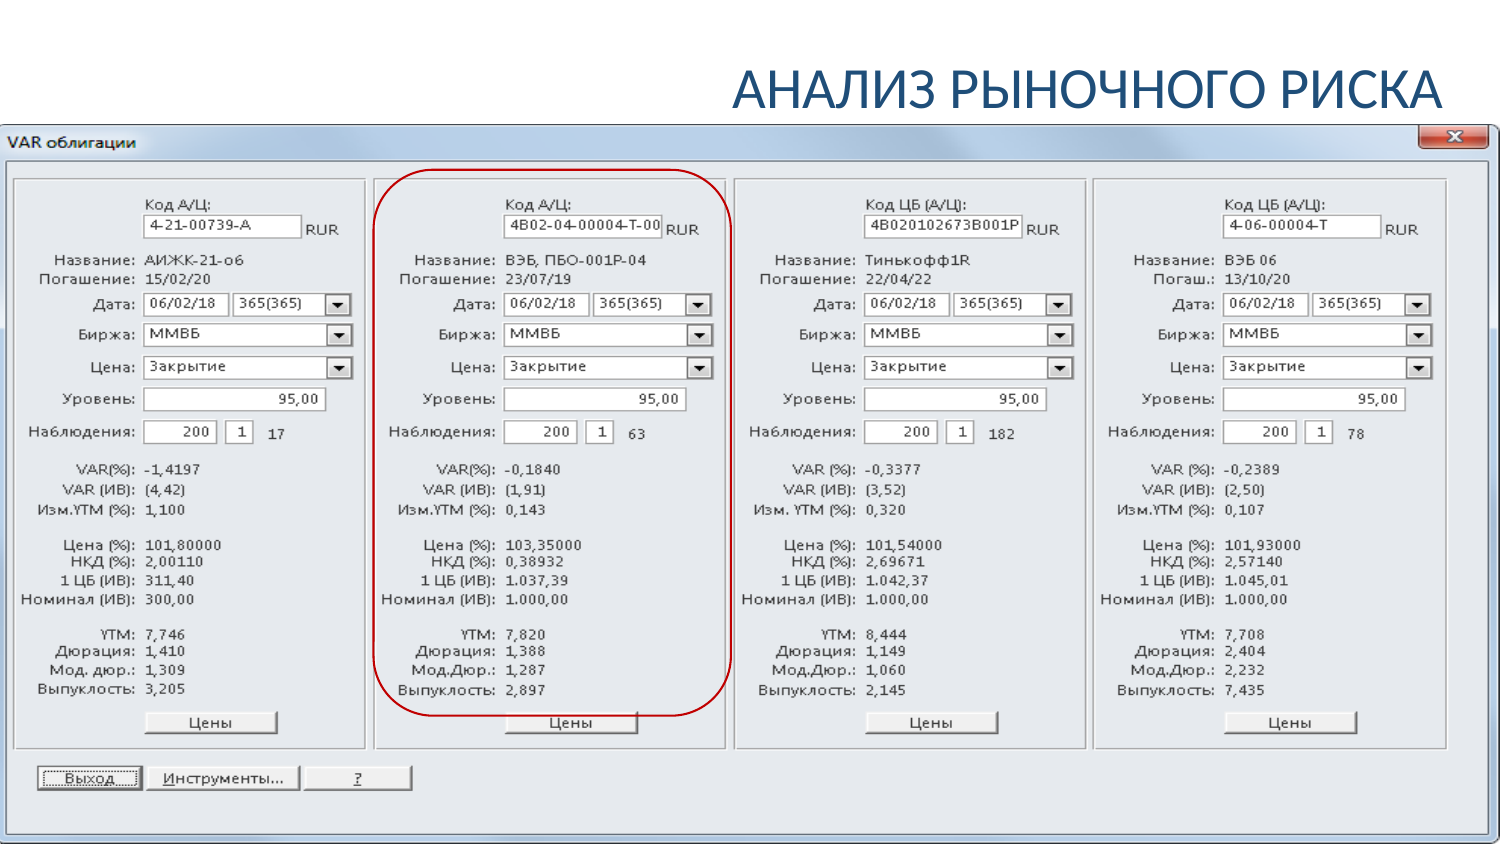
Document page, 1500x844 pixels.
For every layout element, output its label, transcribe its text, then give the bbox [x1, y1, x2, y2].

picture [0, 124, 1500, 844]
text_box АНАЛИЗ РЫНОЧНОГО РИСКА [414, 43, 1459, 124]
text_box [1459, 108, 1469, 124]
